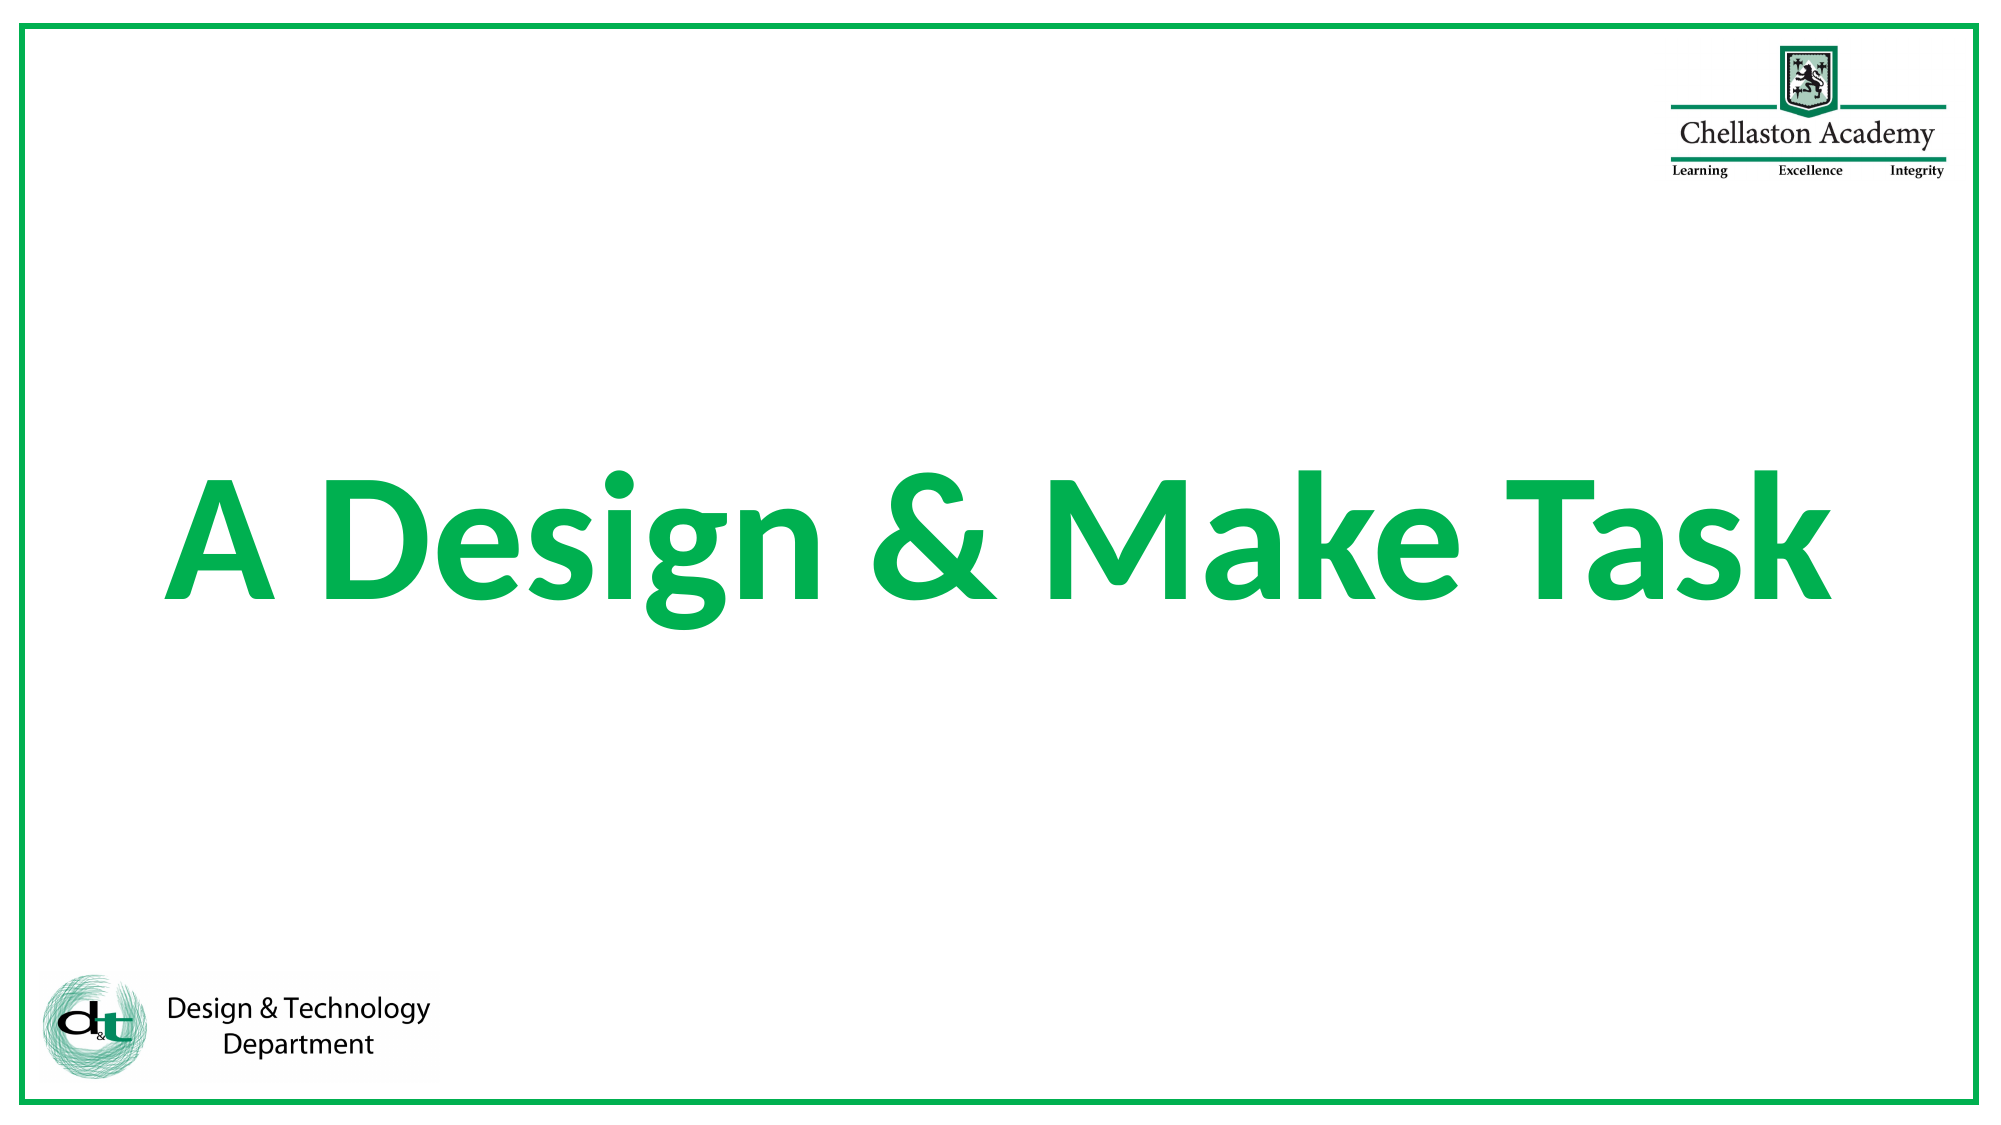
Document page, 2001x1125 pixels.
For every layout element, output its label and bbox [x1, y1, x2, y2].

picture [1654, 38, 1966, 181]
text_box [21, 25, 1977, 1103]
picture [39, 971, 440, 1083]
